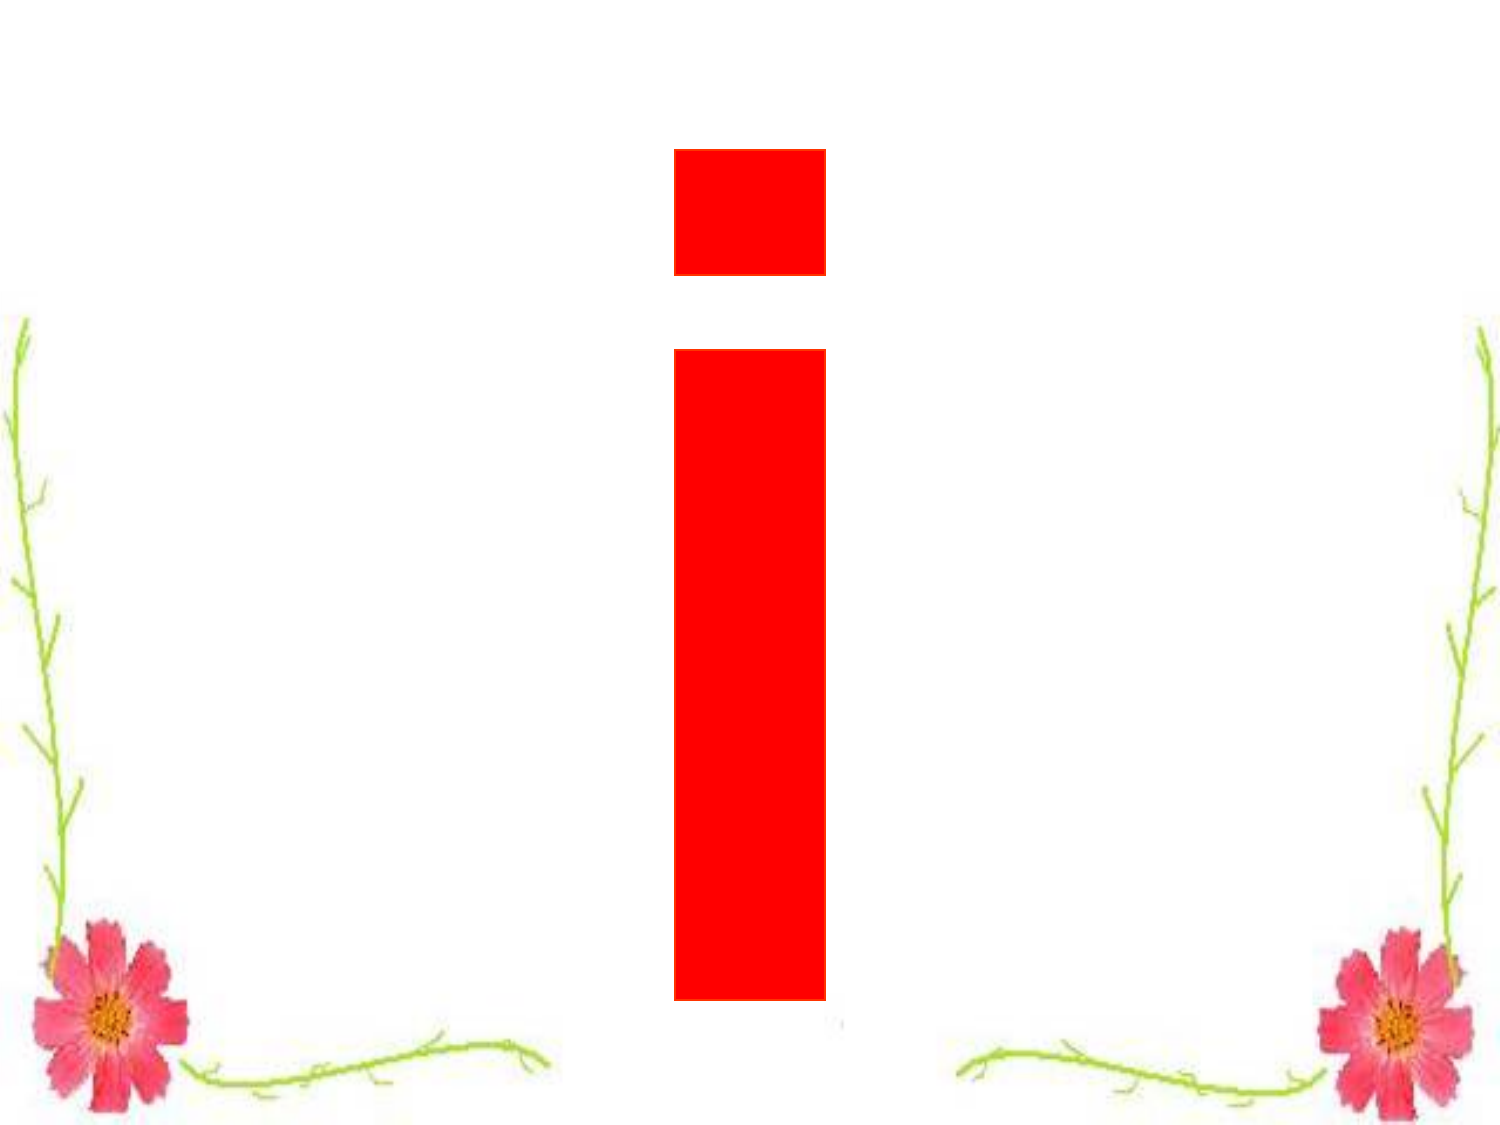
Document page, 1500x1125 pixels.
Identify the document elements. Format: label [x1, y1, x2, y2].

picture [0, 0, 1500, 1125]
text_box [674, 350, 825, 1000]
text_box [674, 149, 825, 275]
